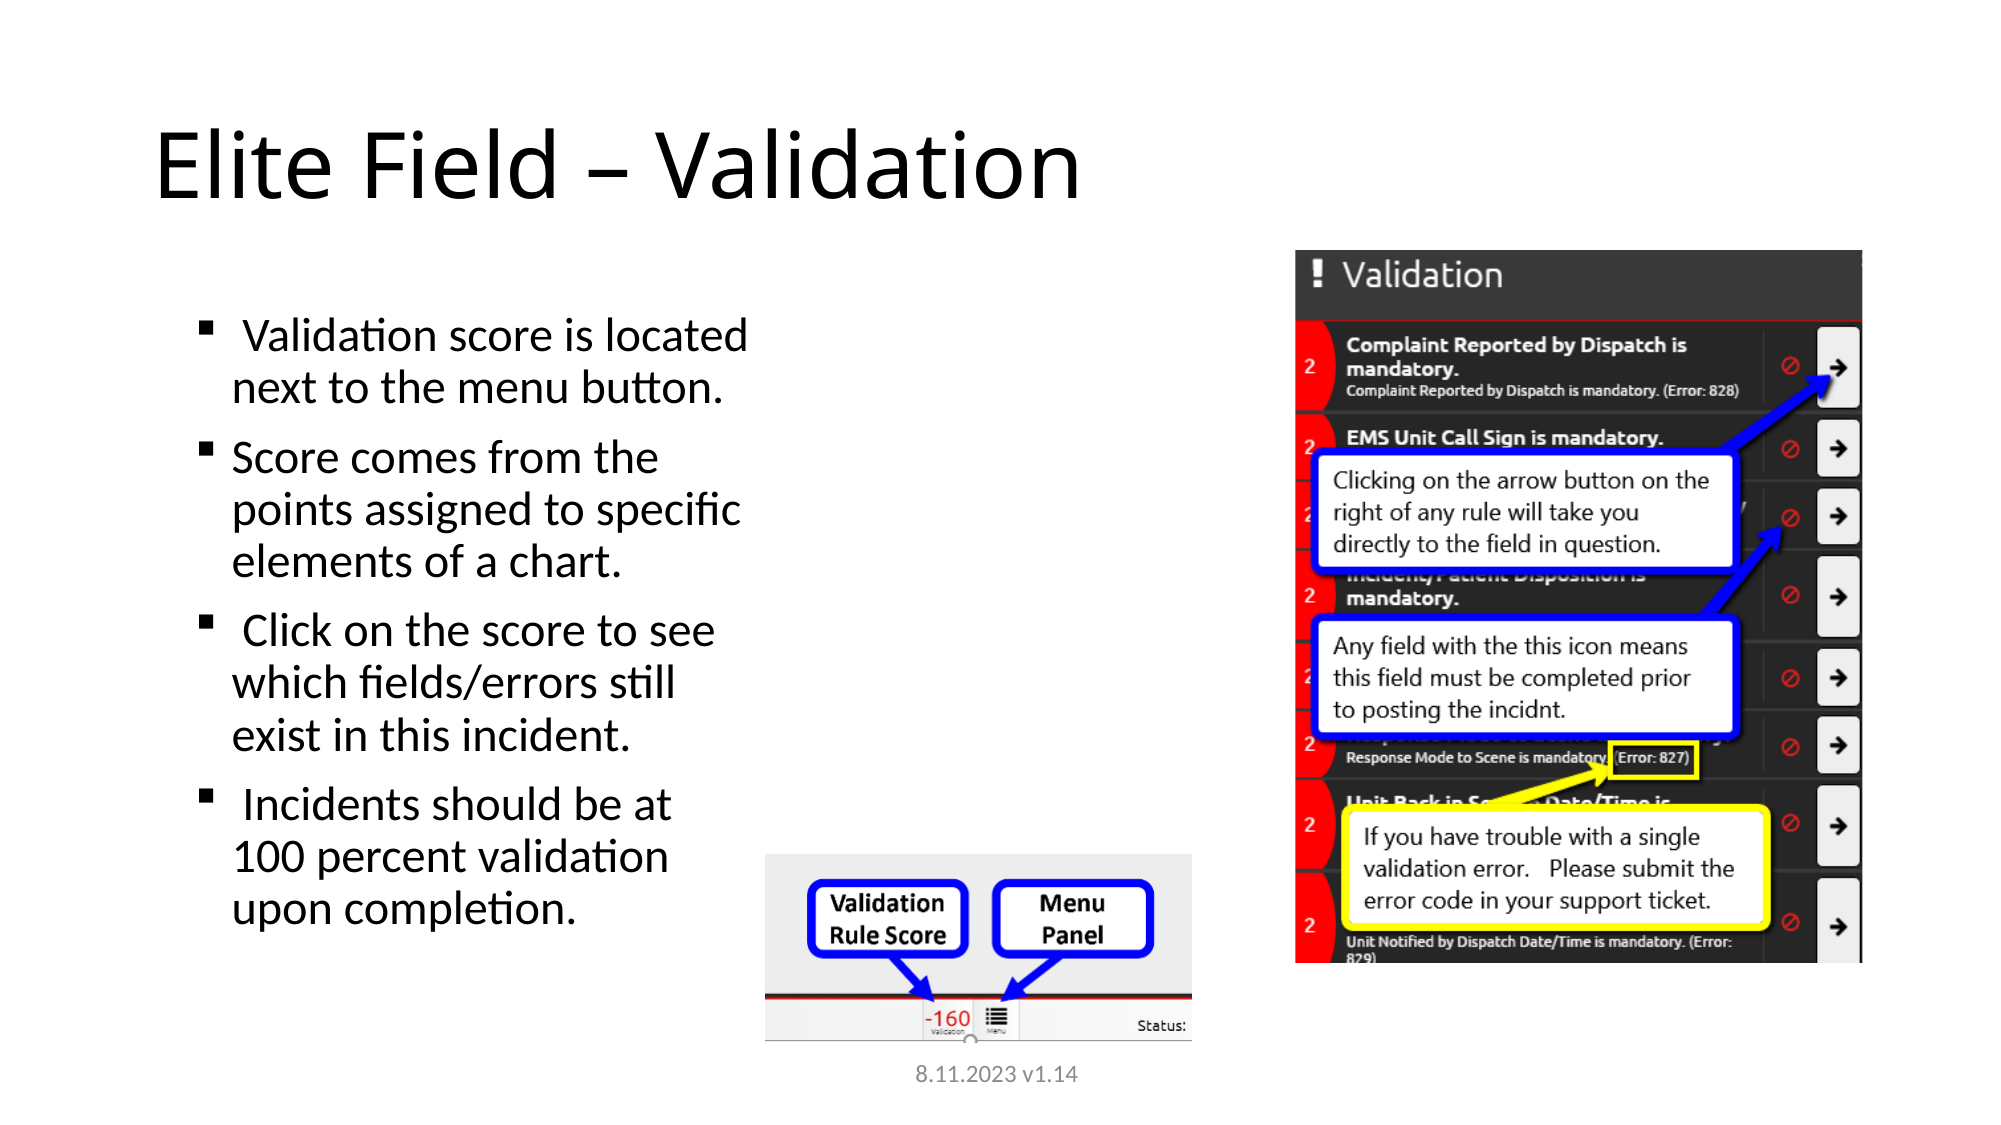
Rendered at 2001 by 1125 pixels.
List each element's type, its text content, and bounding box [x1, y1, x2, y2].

footer 8.11.2023 v1.14 [662, 1042, 1338, 1103]
title Elite Field – Validation [137, 59, 1863, 278]
picture [765, 854, 1192, 1043]
picture [1295, 250, 1863, 963]
list Validation score is located next to the menu button. Score comes from the points assigned to specific elements of a chart. Click on the score to see which fields/errors still exist in this incident. Incidents should be at 100 percent validation upon completion. [180, 302, 766, 963]
